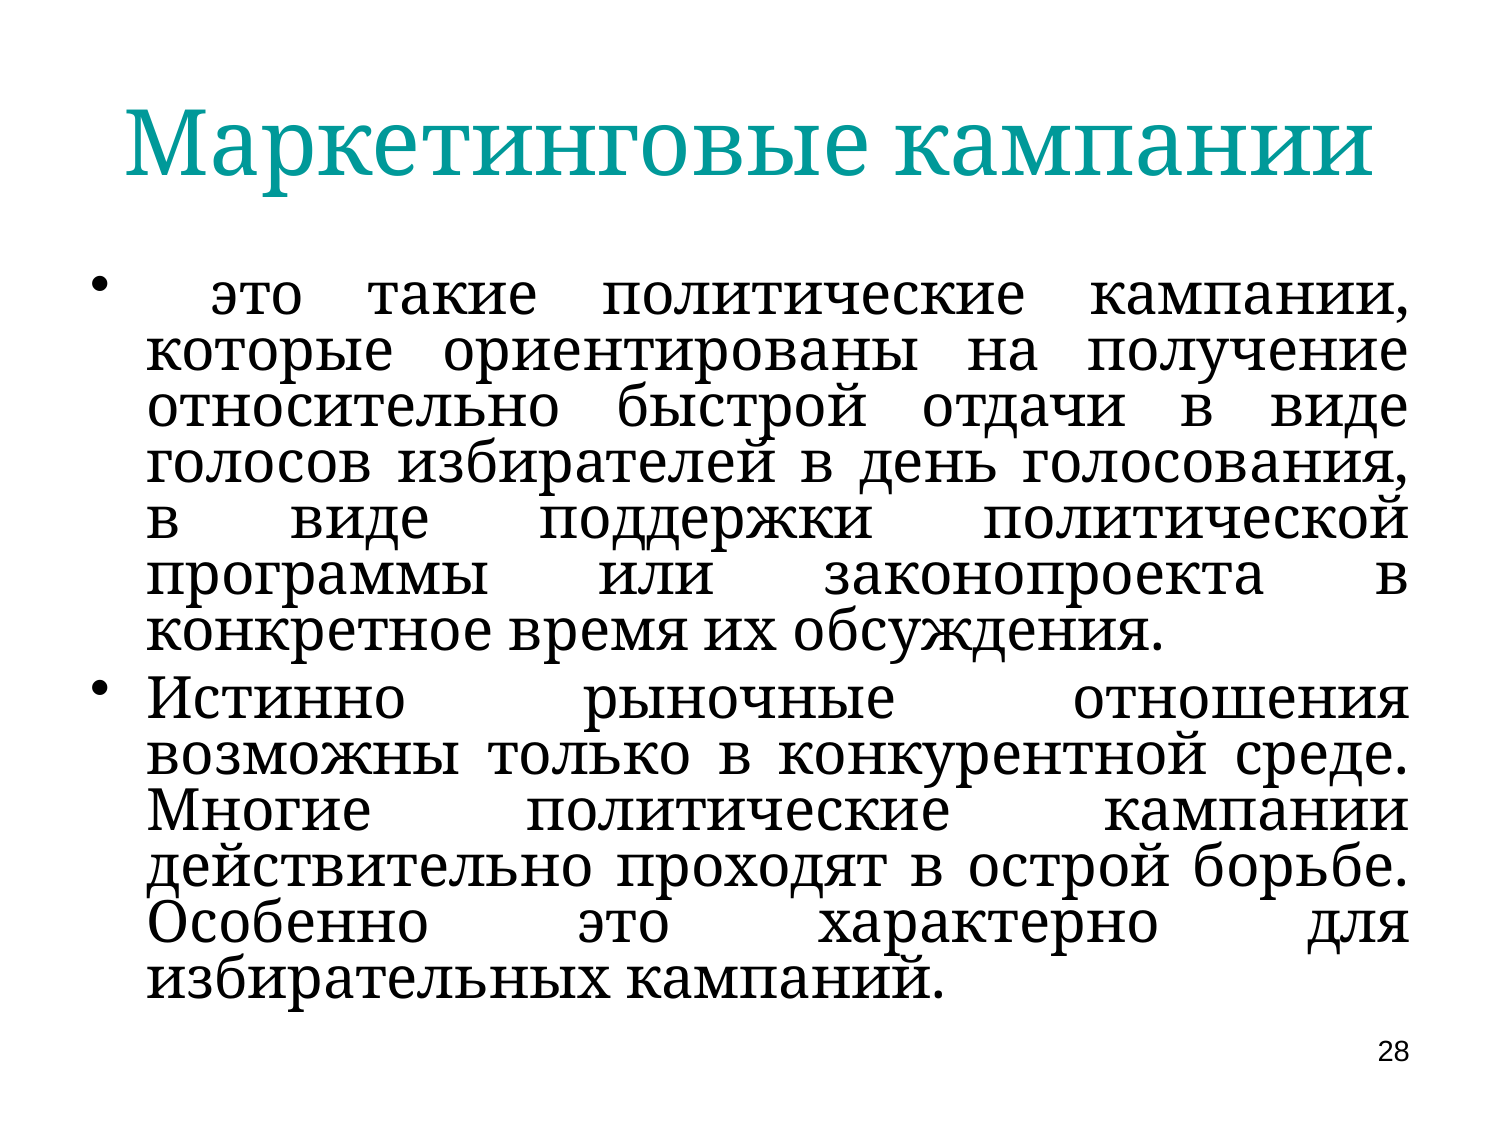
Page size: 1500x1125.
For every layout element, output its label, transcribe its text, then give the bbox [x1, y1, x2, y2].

slide_number 28 [1074, 1024, 1425, 1103]
title Маркетинговые кампании [75, 45, 1425, 233]
list это такие политические кампании, которые ориентированы на получение относительно быстрой отдачи в виде голосов избирателей в день голосования, в виде поддержки политической программы или законопроекта в конкретное время их обсуждения. Истинно рыночные отношения возможны только в конкурентной среде. Многие политические кампании действительно проходят в острой борьбе. Особенно это характерно для избирательных кампаний. [75, 262, 1425, 1005]
